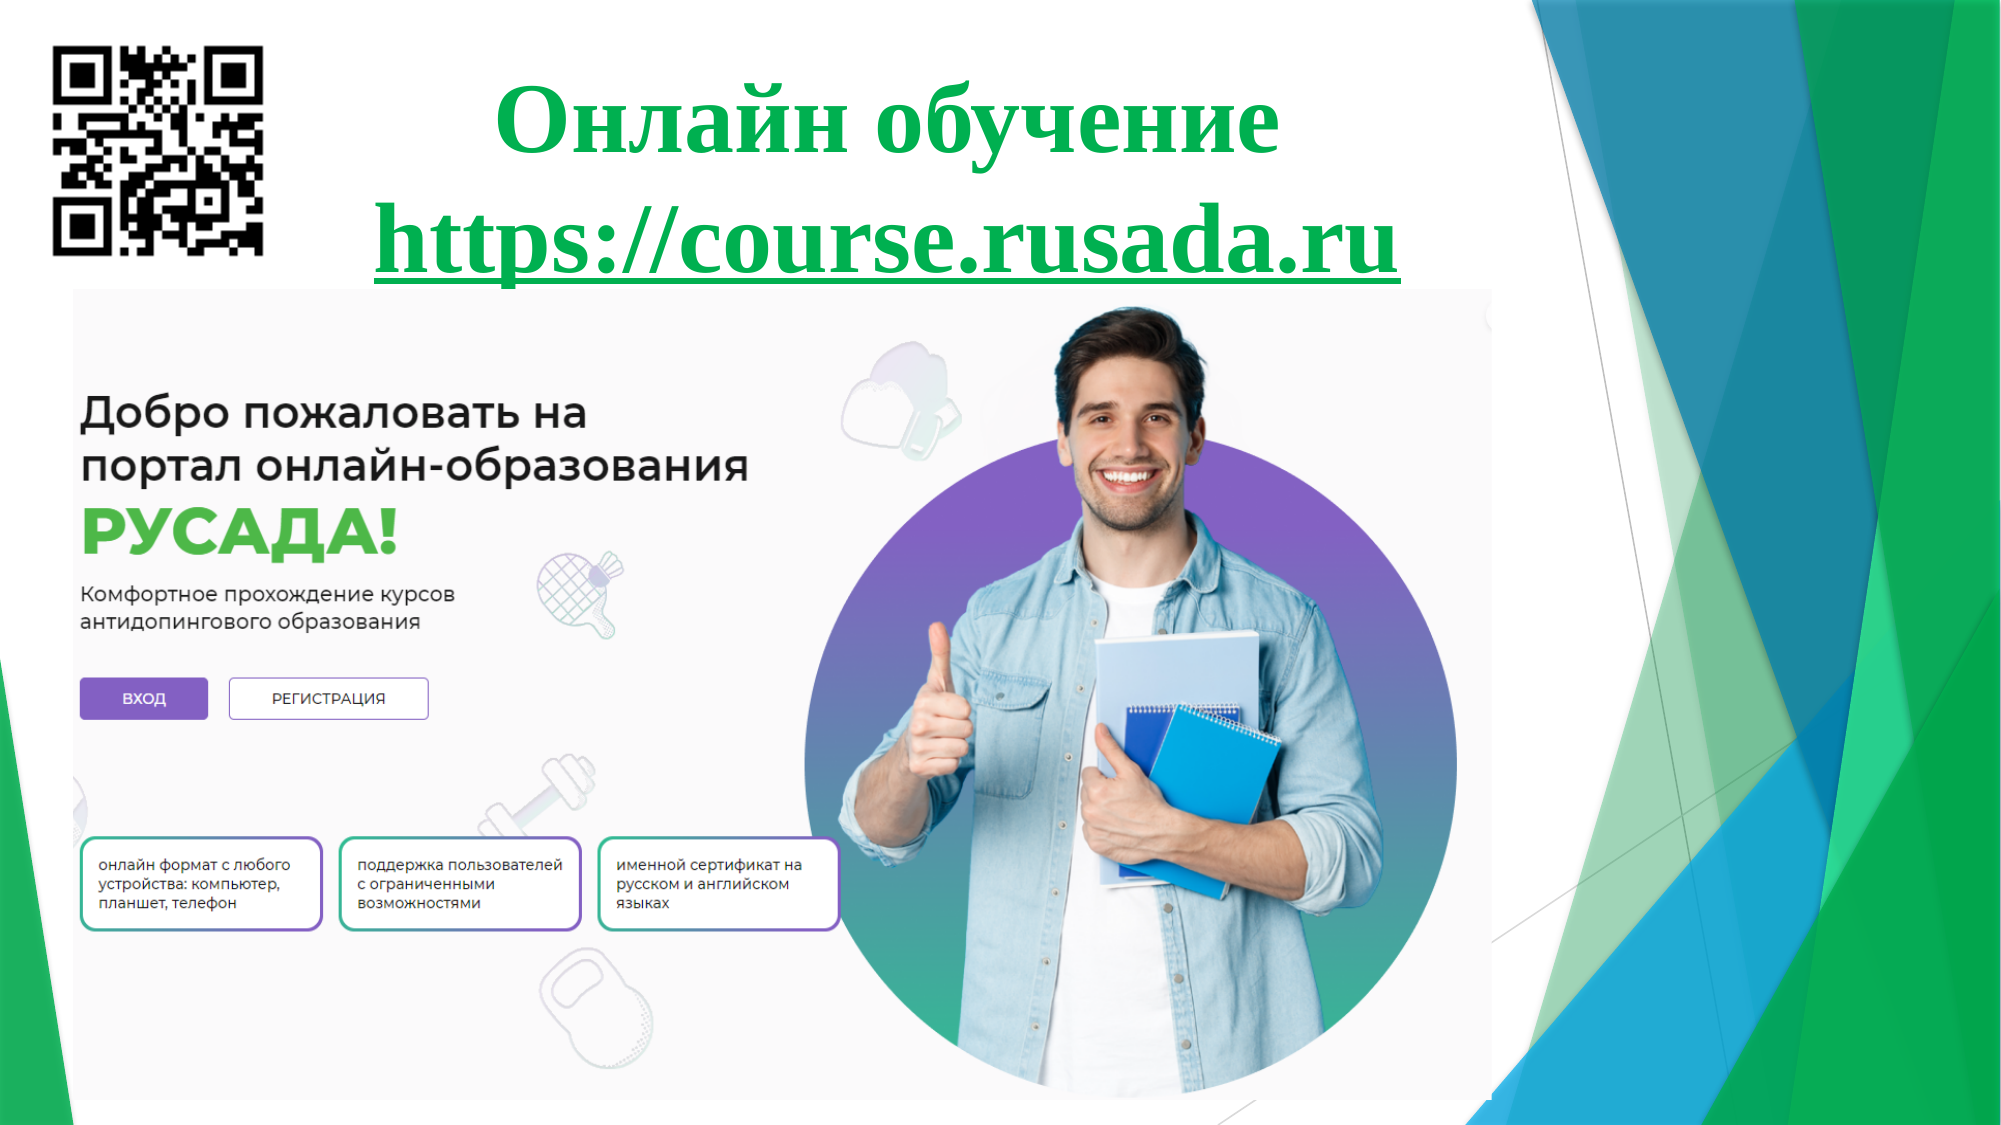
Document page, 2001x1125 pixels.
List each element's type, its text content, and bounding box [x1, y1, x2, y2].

picture [20, 12, 1493, 1101]
title Онлайн обучение https://course.rusada.ru [341, 45, 1434, 220]
